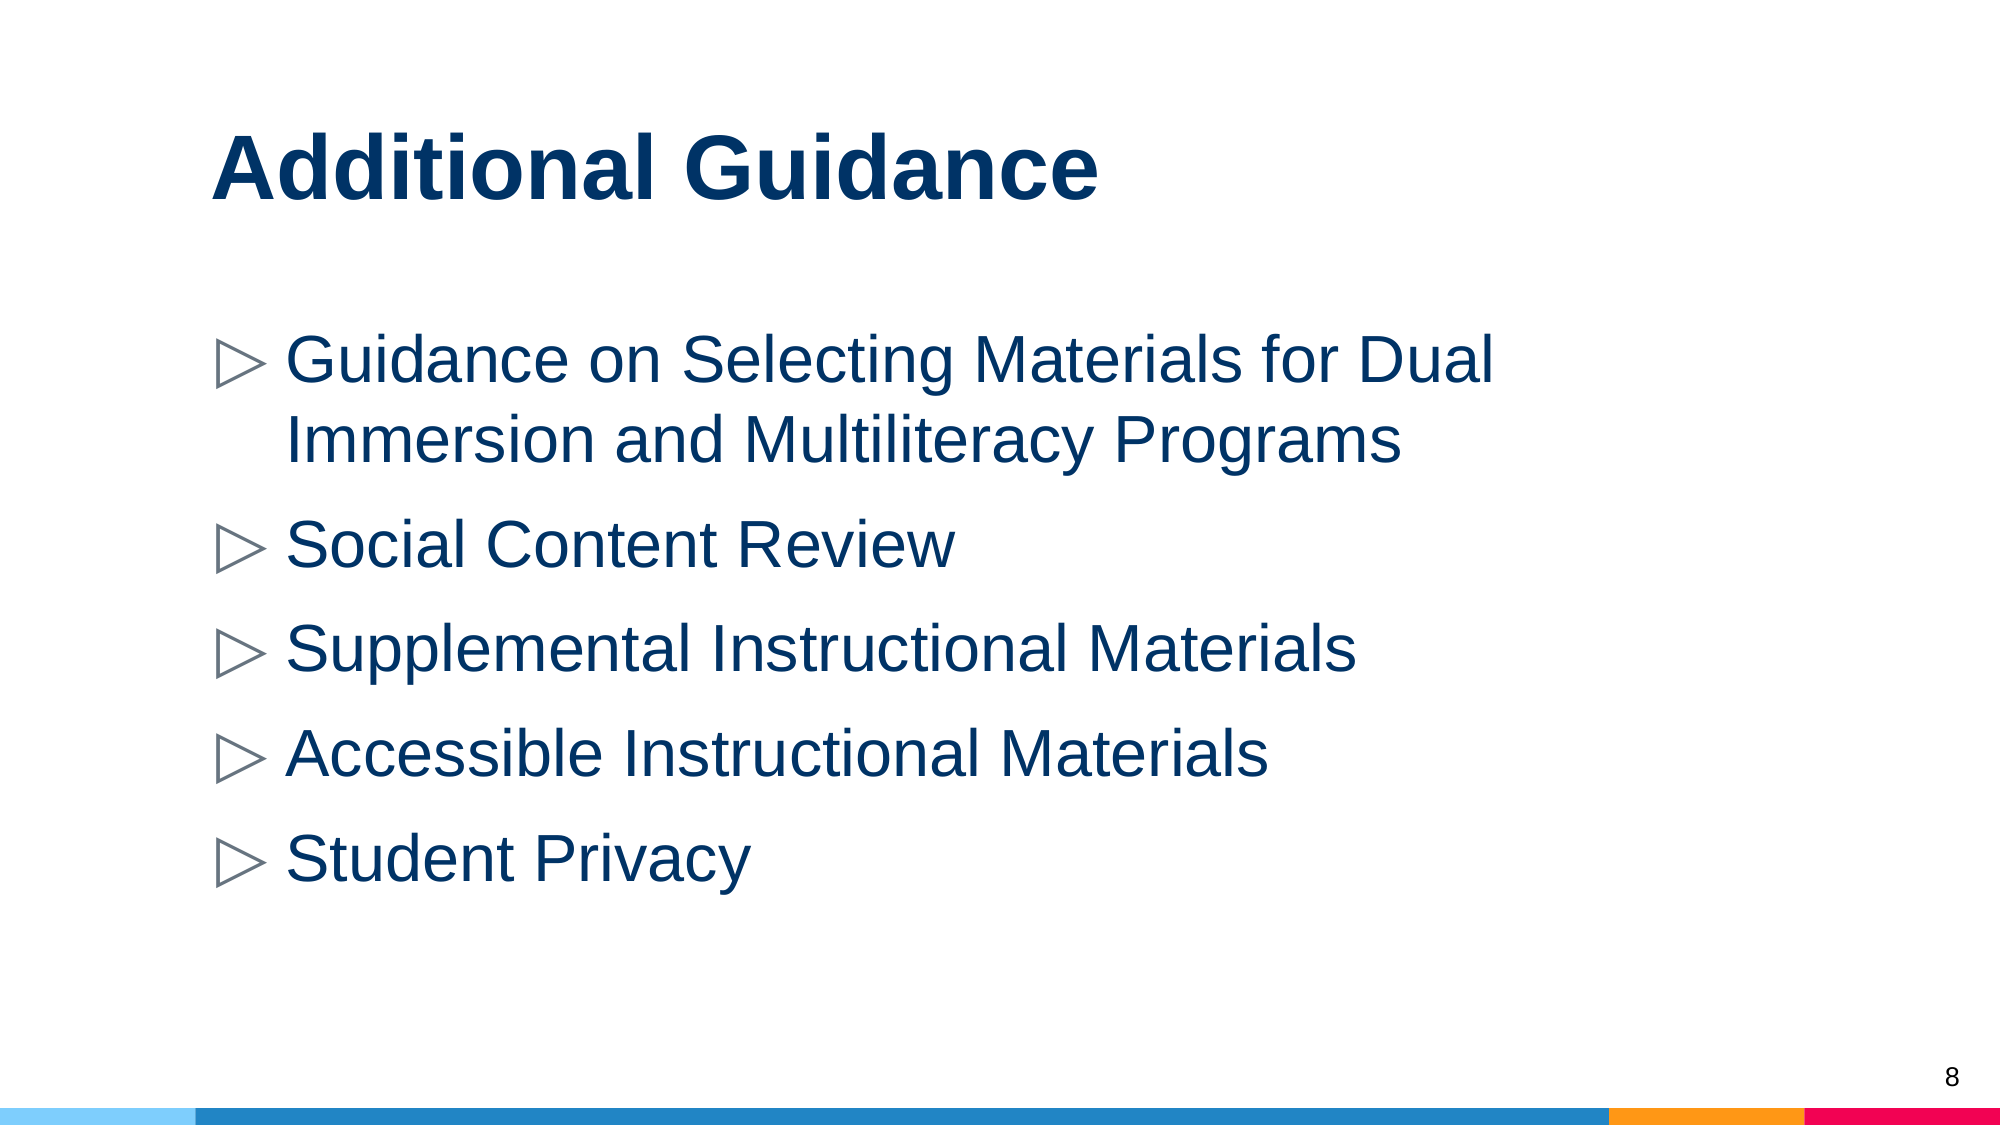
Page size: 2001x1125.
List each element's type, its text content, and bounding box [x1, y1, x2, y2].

list Guidance on Selecting Materials for Dual Immersion and Multiliteracy Programs Social Content Review Supplemental Instructional Materials Accessible Instructional Materials Student Privacy [195, 300, 1609, 1078]
title Additional Guidance [195, 45, 1609, 233]
slide_number 8 [1854, 1043, 1975, 1113]
